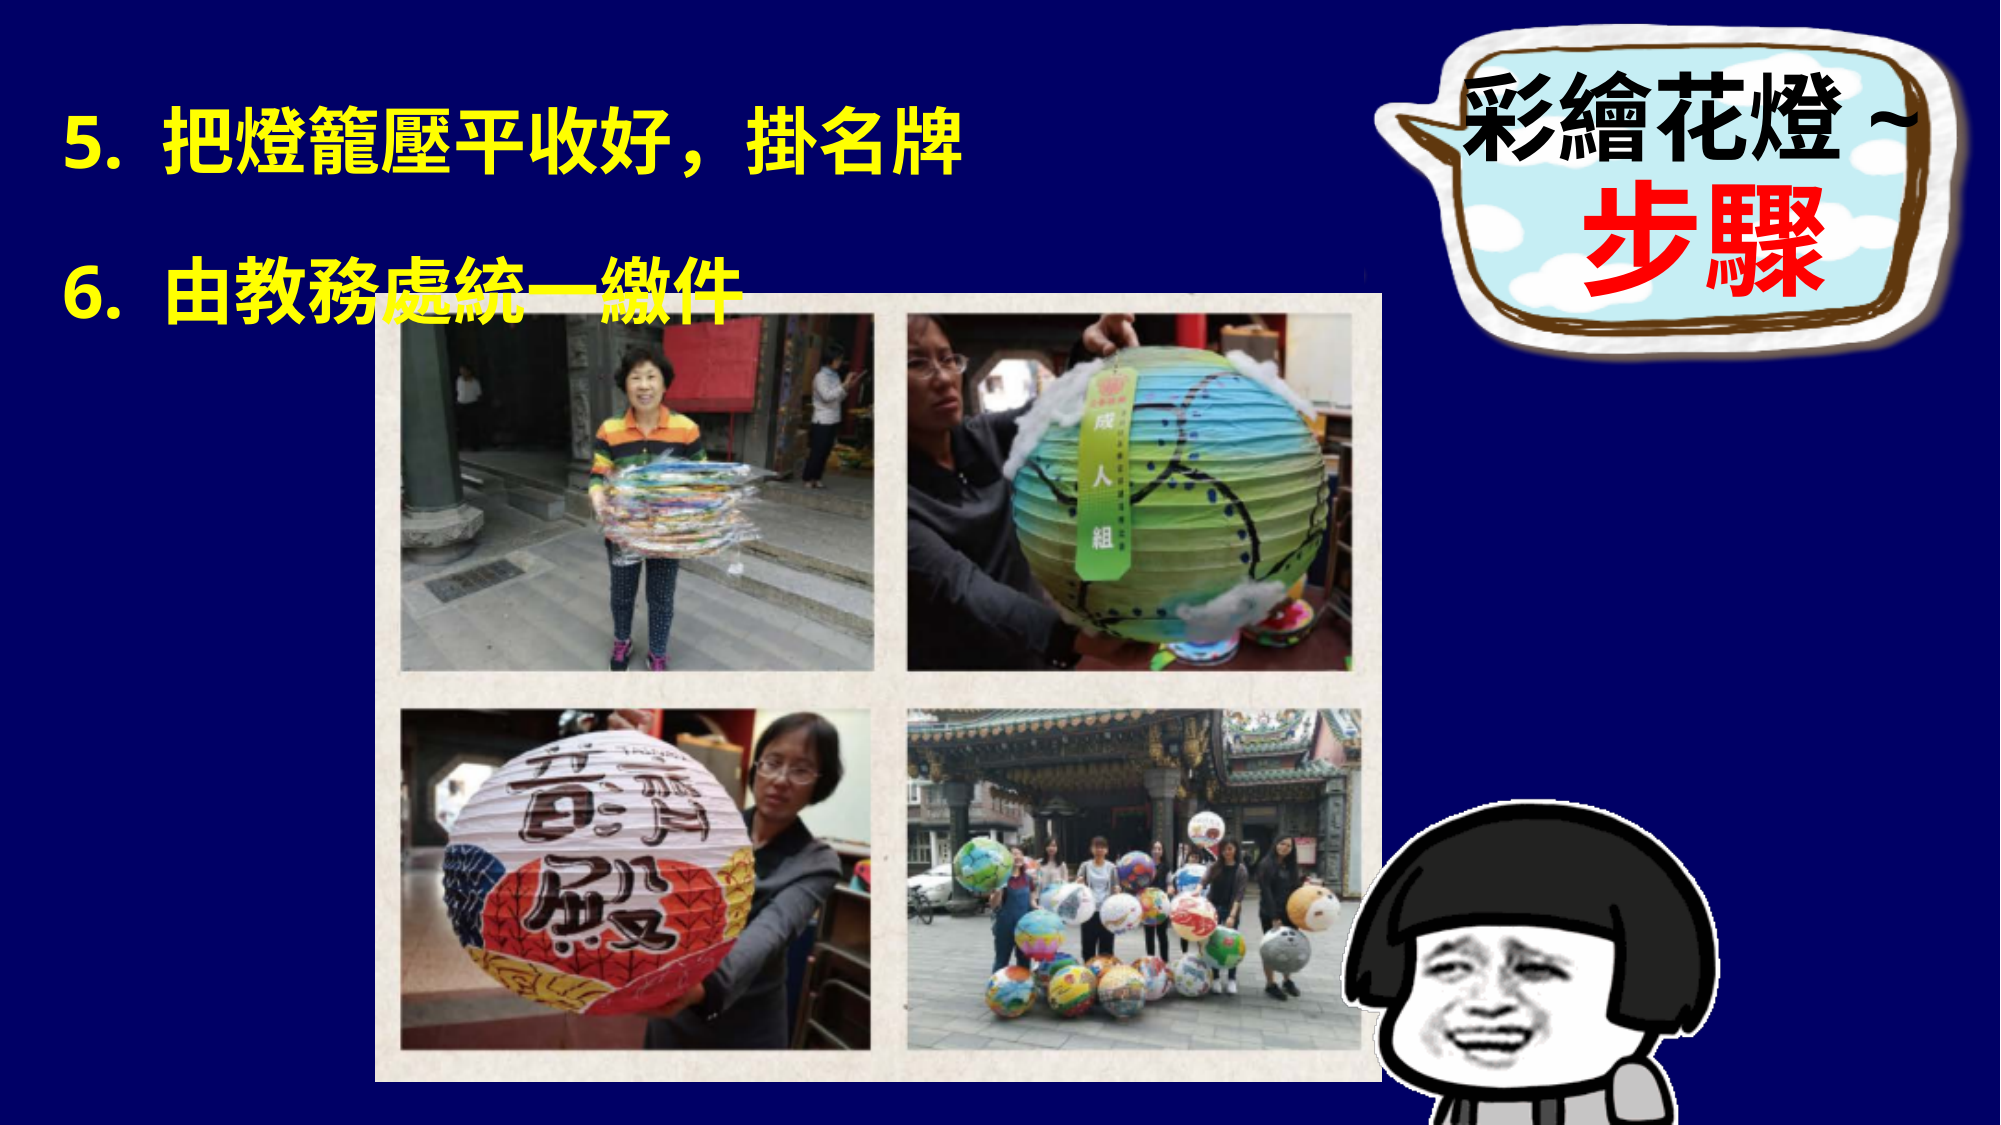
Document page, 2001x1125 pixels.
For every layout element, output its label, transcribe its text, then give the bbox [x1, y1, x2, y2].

text_box 5. 把燈籠壓平收好，掛名牌 6. 由教務處統一繳件 [47, 25, 1273, 341]
picture [374, 0, 2000, 1125]
